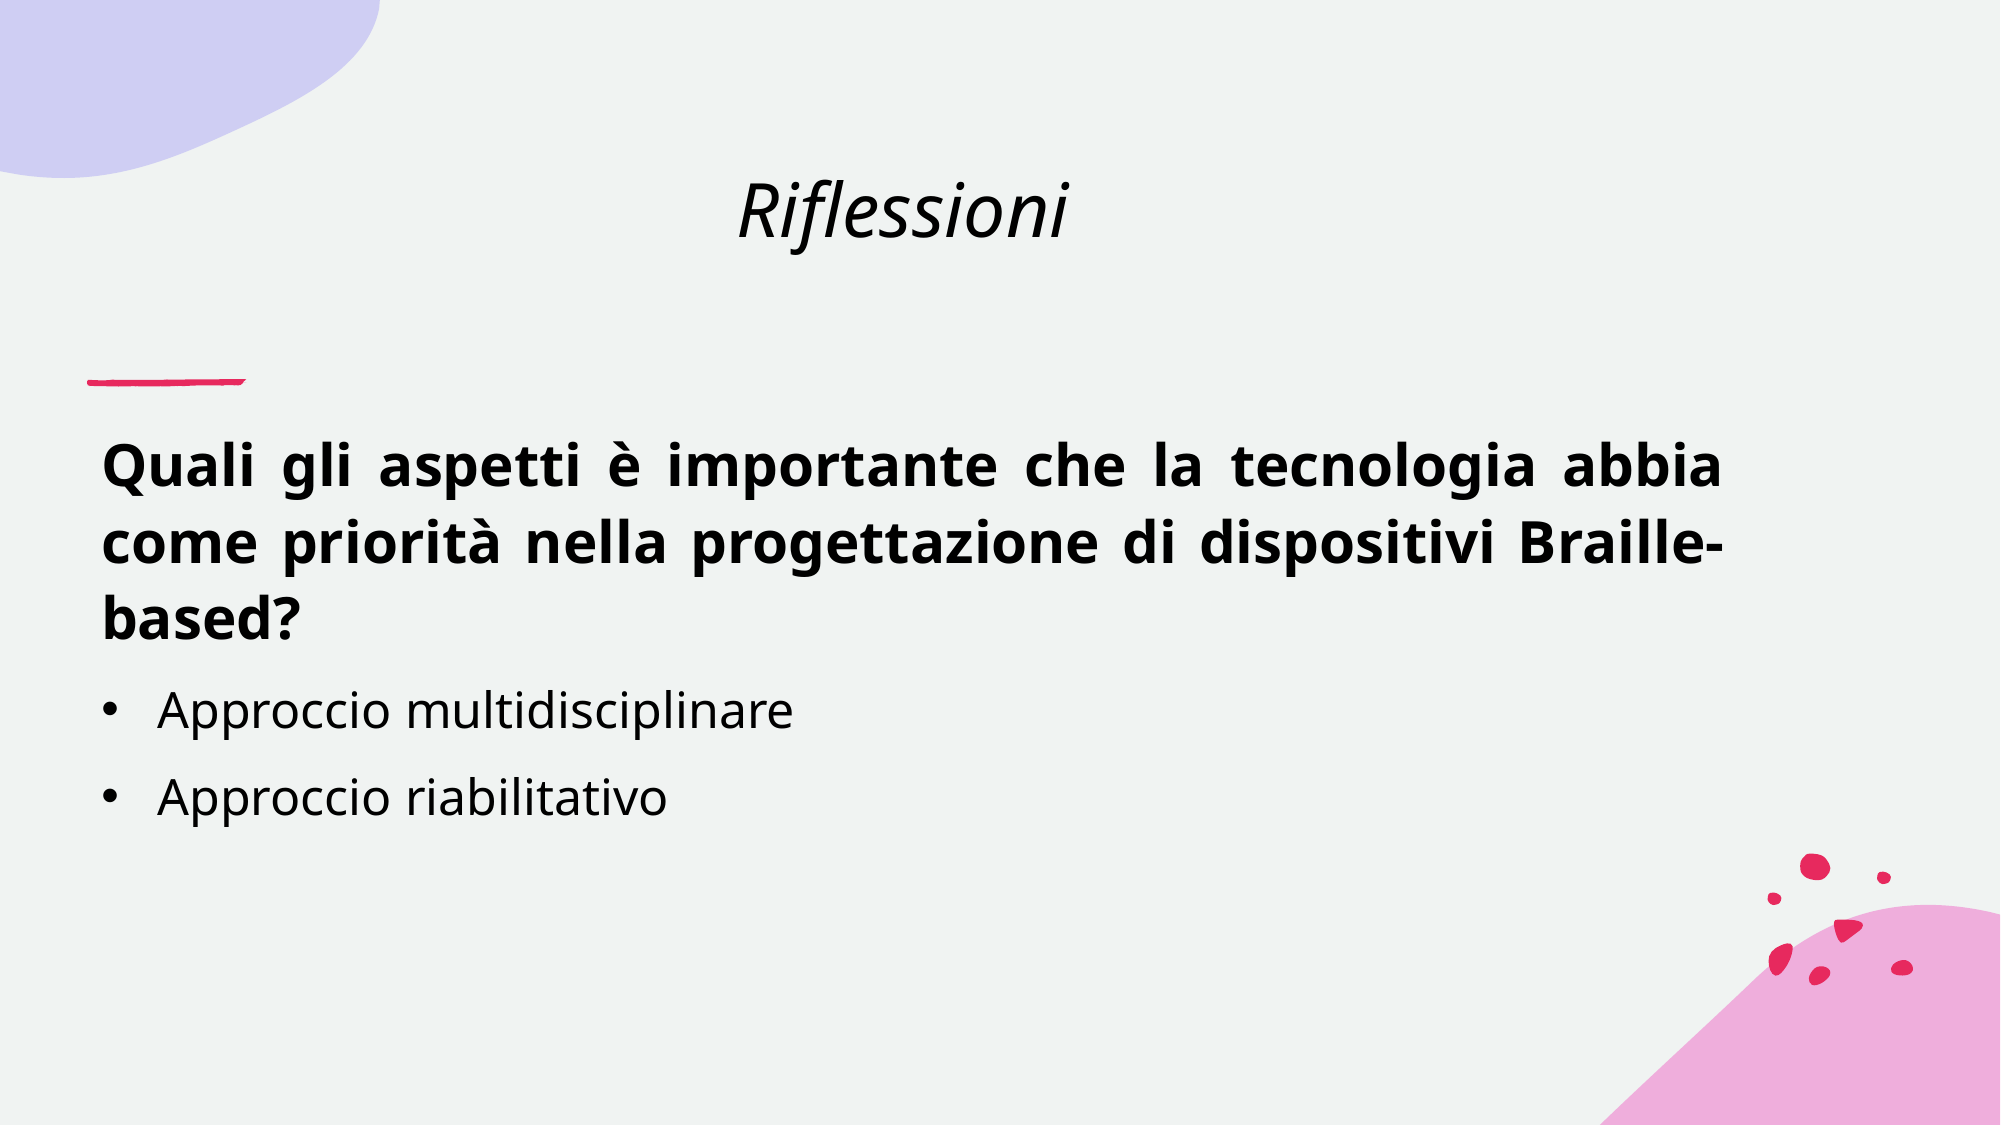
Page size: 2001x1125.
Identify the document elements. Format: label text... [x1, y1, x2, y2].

list Quali gli aspetti è importante che la tecnologia abbia come priorità nella progettazione di dispositivi Braille-based? Approccio multidisciplinare Approccio riabilitativo [86, 413, 1740, 996]
title Riflessioni [86, 129, 1740, 260]
